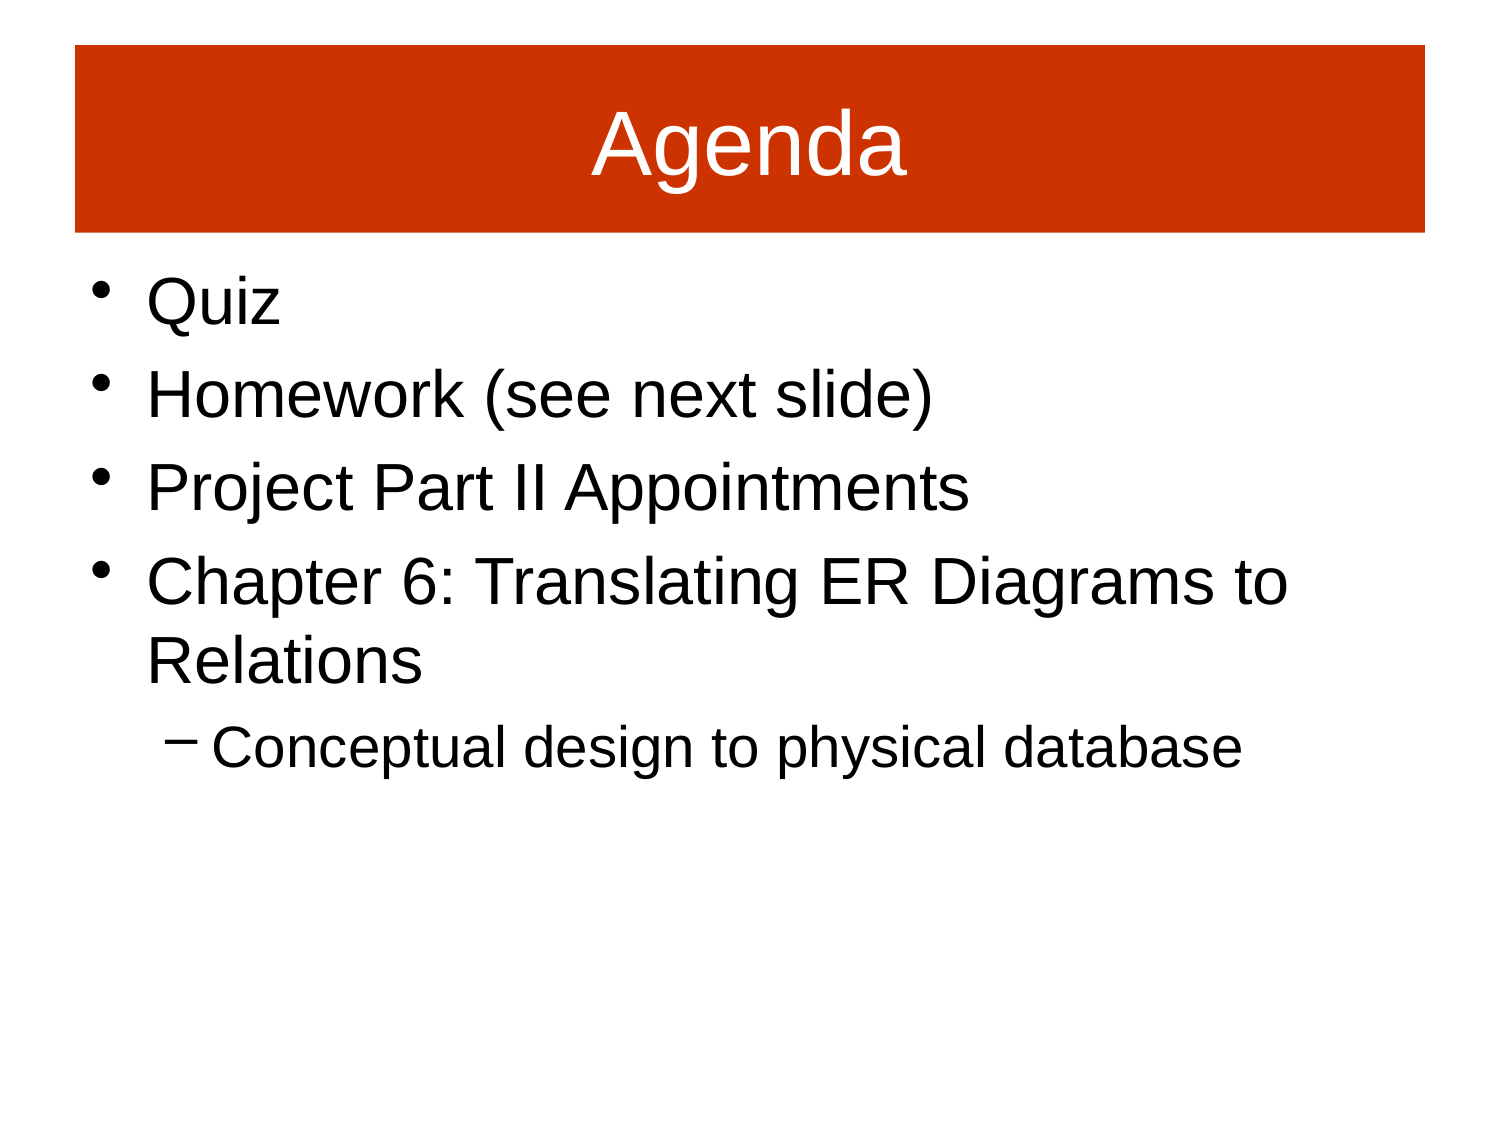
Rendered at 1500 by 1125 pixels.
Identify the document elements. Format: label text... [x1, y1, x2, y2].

list Quiz Homework (see next slide) Project Part II Appointments Chapter 6: Translating ER Diagrams to Relations Conceptual design to physical database [74, 249, 1426, 993]
title Agenda [74, 44, 1426, 233]
